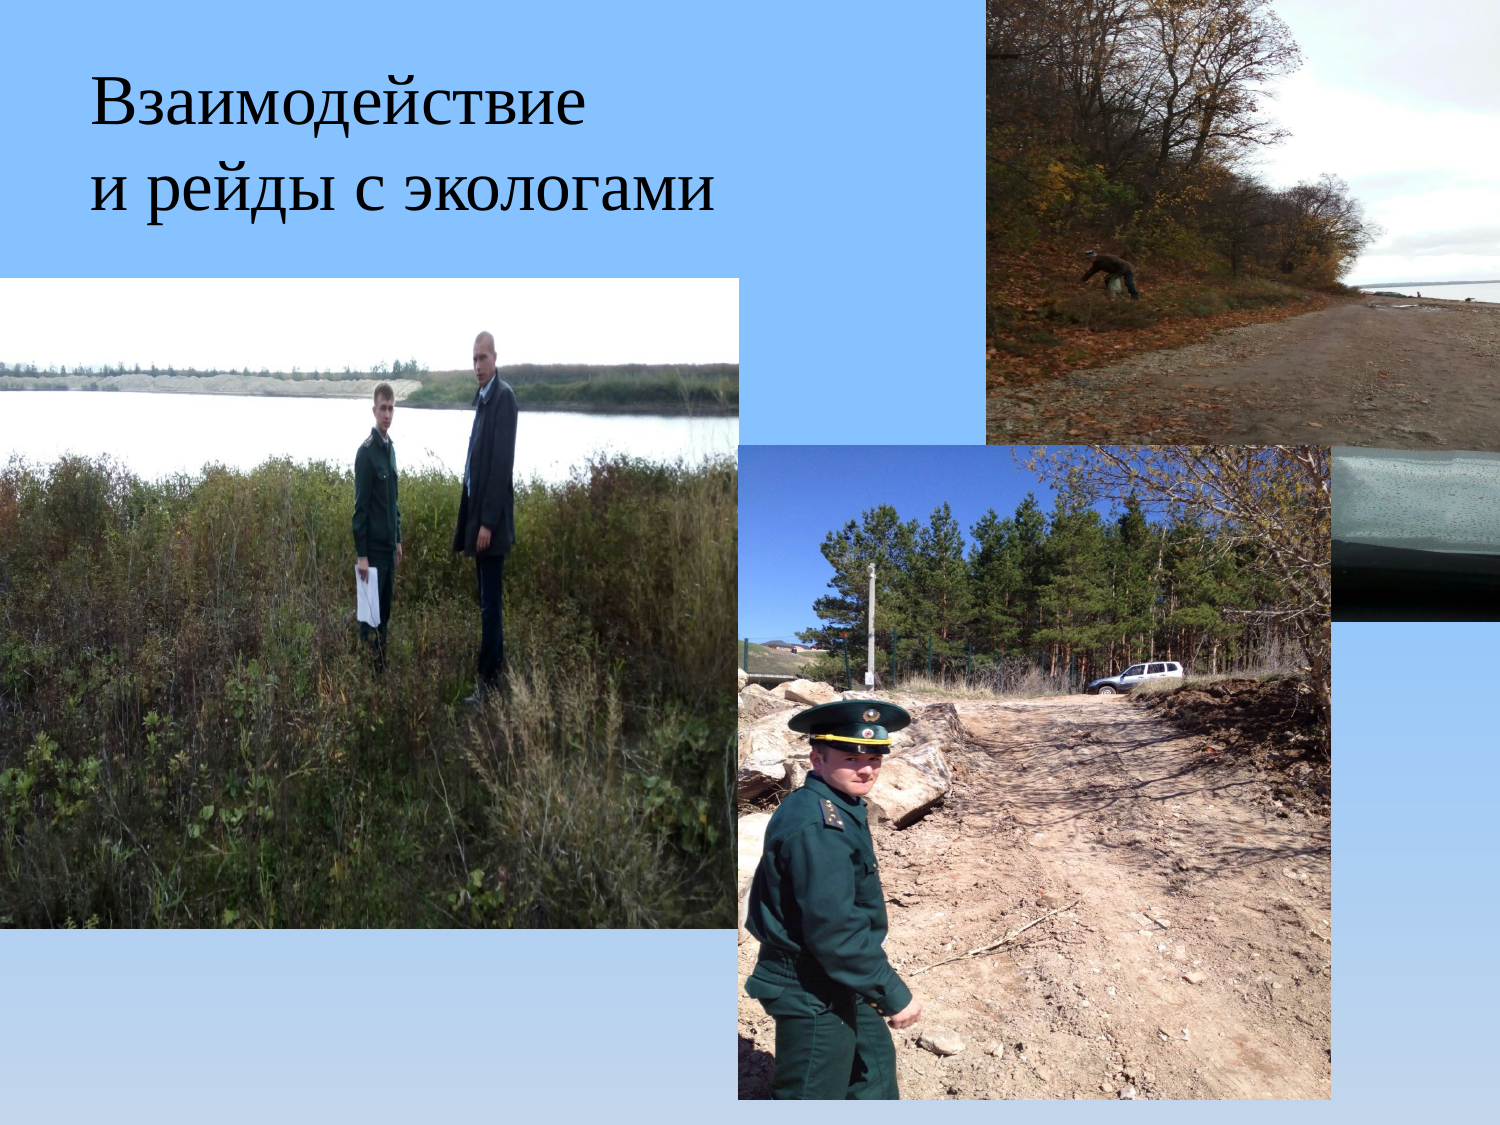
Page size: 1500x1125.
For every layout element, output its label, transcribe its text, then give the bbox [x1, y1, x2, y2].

picture [0, 0, 1500, 1100]
title Взаимодействие и рейды с экологами [75, 45, 980, 233]
